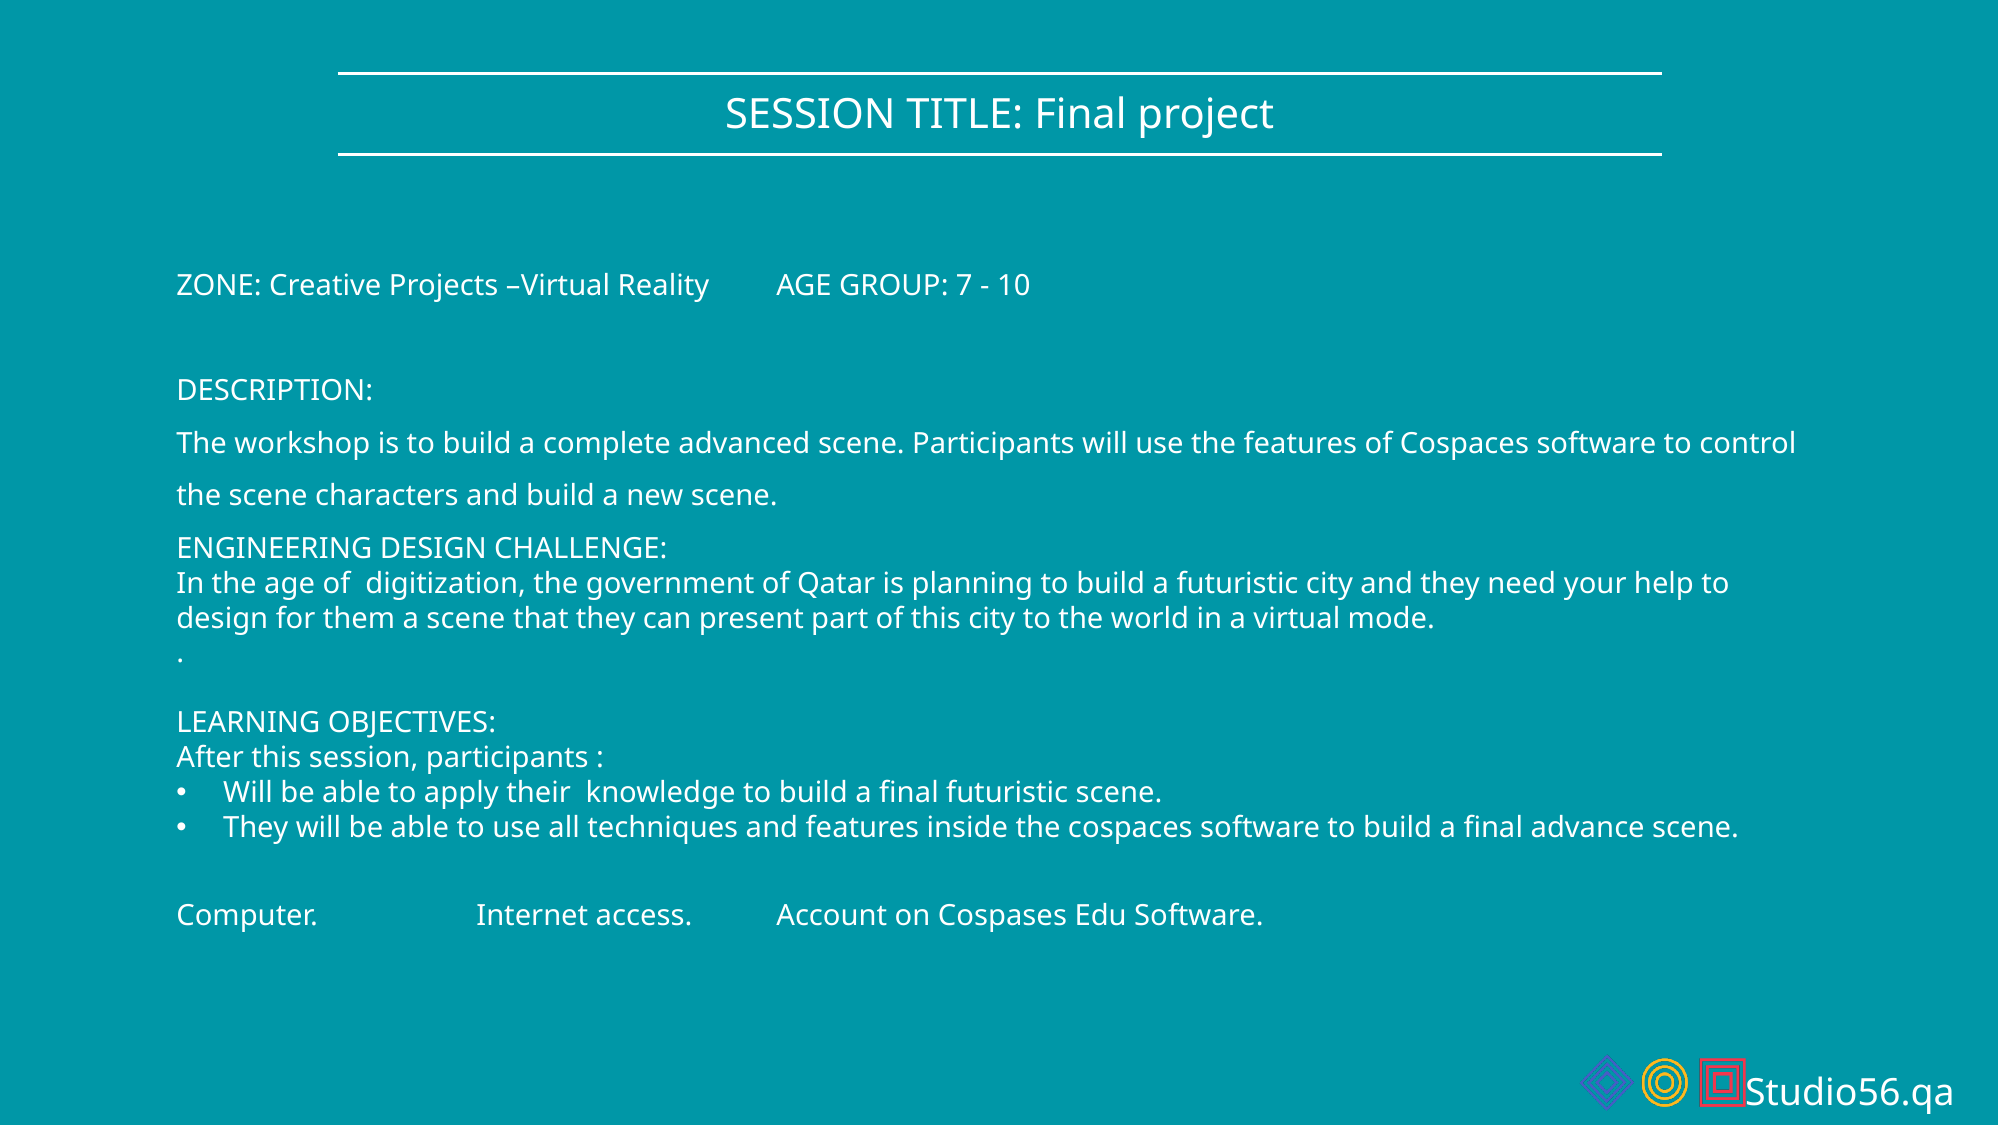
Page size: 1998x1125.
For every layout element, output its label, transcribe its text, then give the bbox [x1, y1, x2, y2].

text_box Studio56.qa [1747, 1060, 1963, 1121]
text_box SESSION TITLE: Final project [318, 66, 1681, 157]
picture [1577, 1051, 1750, 1113]
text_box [337, 73, 1662, 155]
text_box ZONE: Creative Projects –Virtual Reality AGE GROUP: 7 - 10 DESCRIPTION: The workshop is to build a complete advanced scene. Participants will use the features of Cospaces software to control the scene characters and build a new scene. ENGINEERING DESIGN CHALLENGE: In the age of digitization, the government of Qatar is planning to build a futuristic city and they need your help to design for them a scene that they can present part of this city to the world in a virtual mode. . LEARNING OBJECTIVES: After this session, participants : Will be able to apply their knowledge to build a final futuristic scene. They will be able to use all techniques and features inside the cospaces software to build a final advance scene. Computer. Internet access. Account on Cospases Edu Software. [156, 229, 1844, 951]
